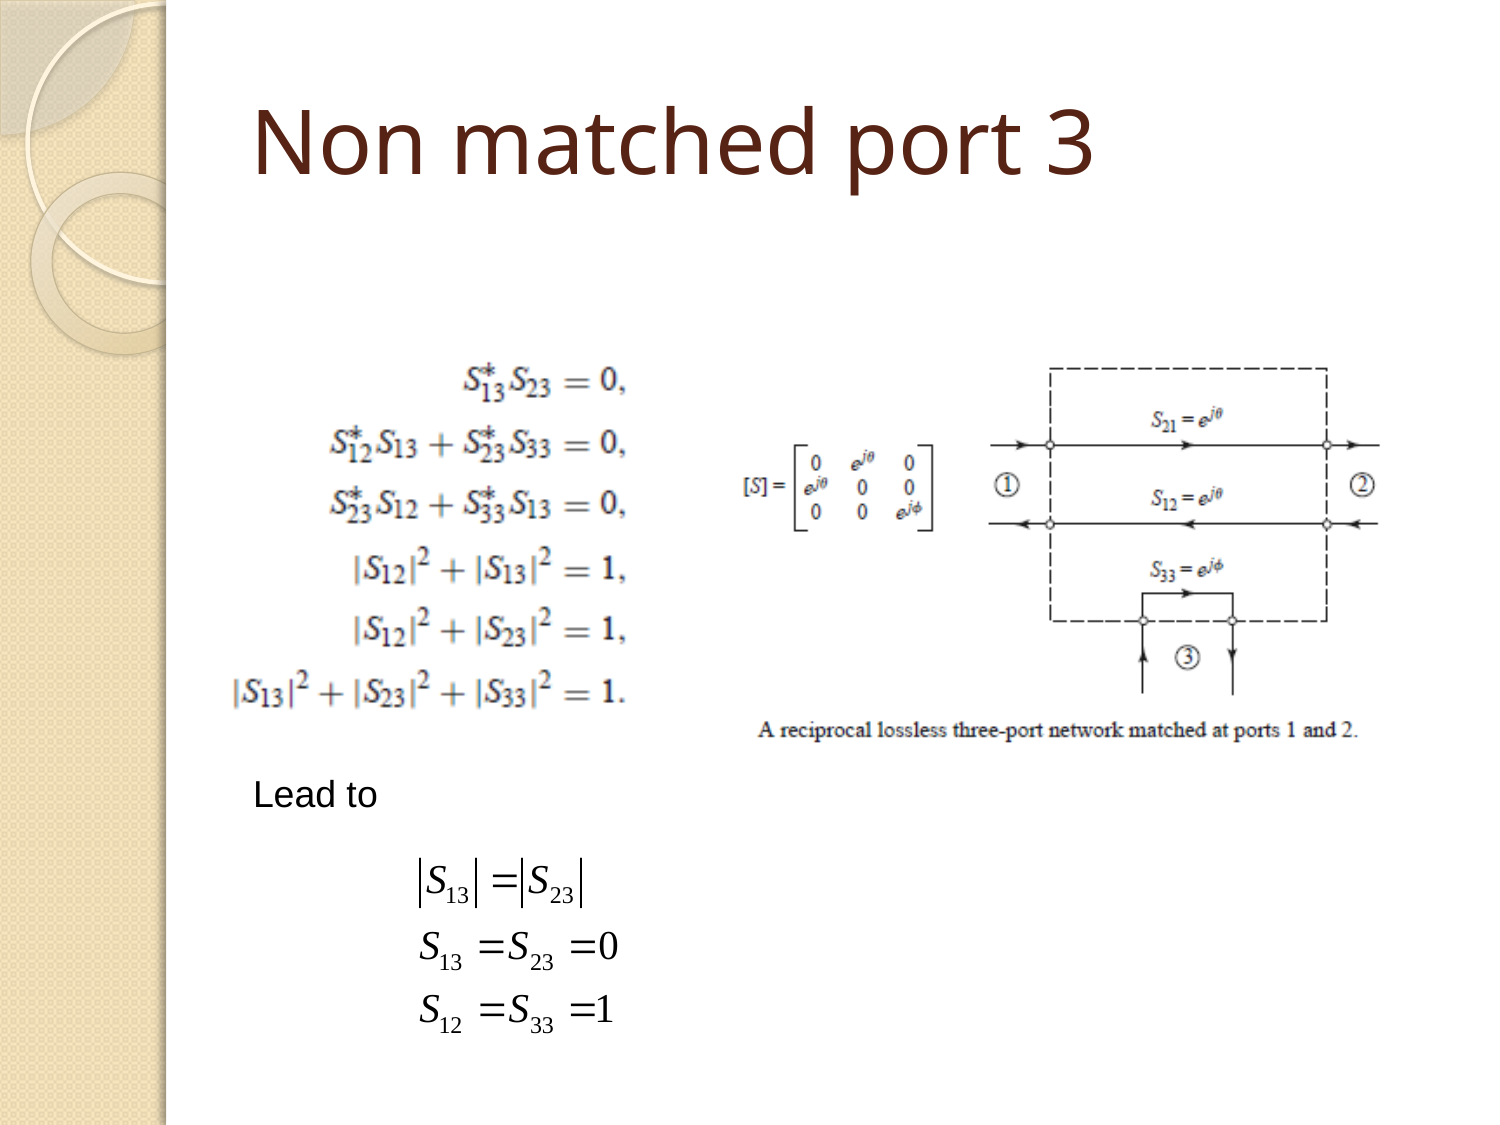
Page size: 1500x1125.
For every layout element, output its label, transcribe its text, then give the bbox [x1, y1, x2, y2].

picture [199, 349, 651, 738]
title Non matched port 3 [235, 45, 1466, 233]
picture [737, 349, 1420, 760]
text_box Lead to [238, 762, 393, 823]
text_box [412, 849, 626, 1043]
